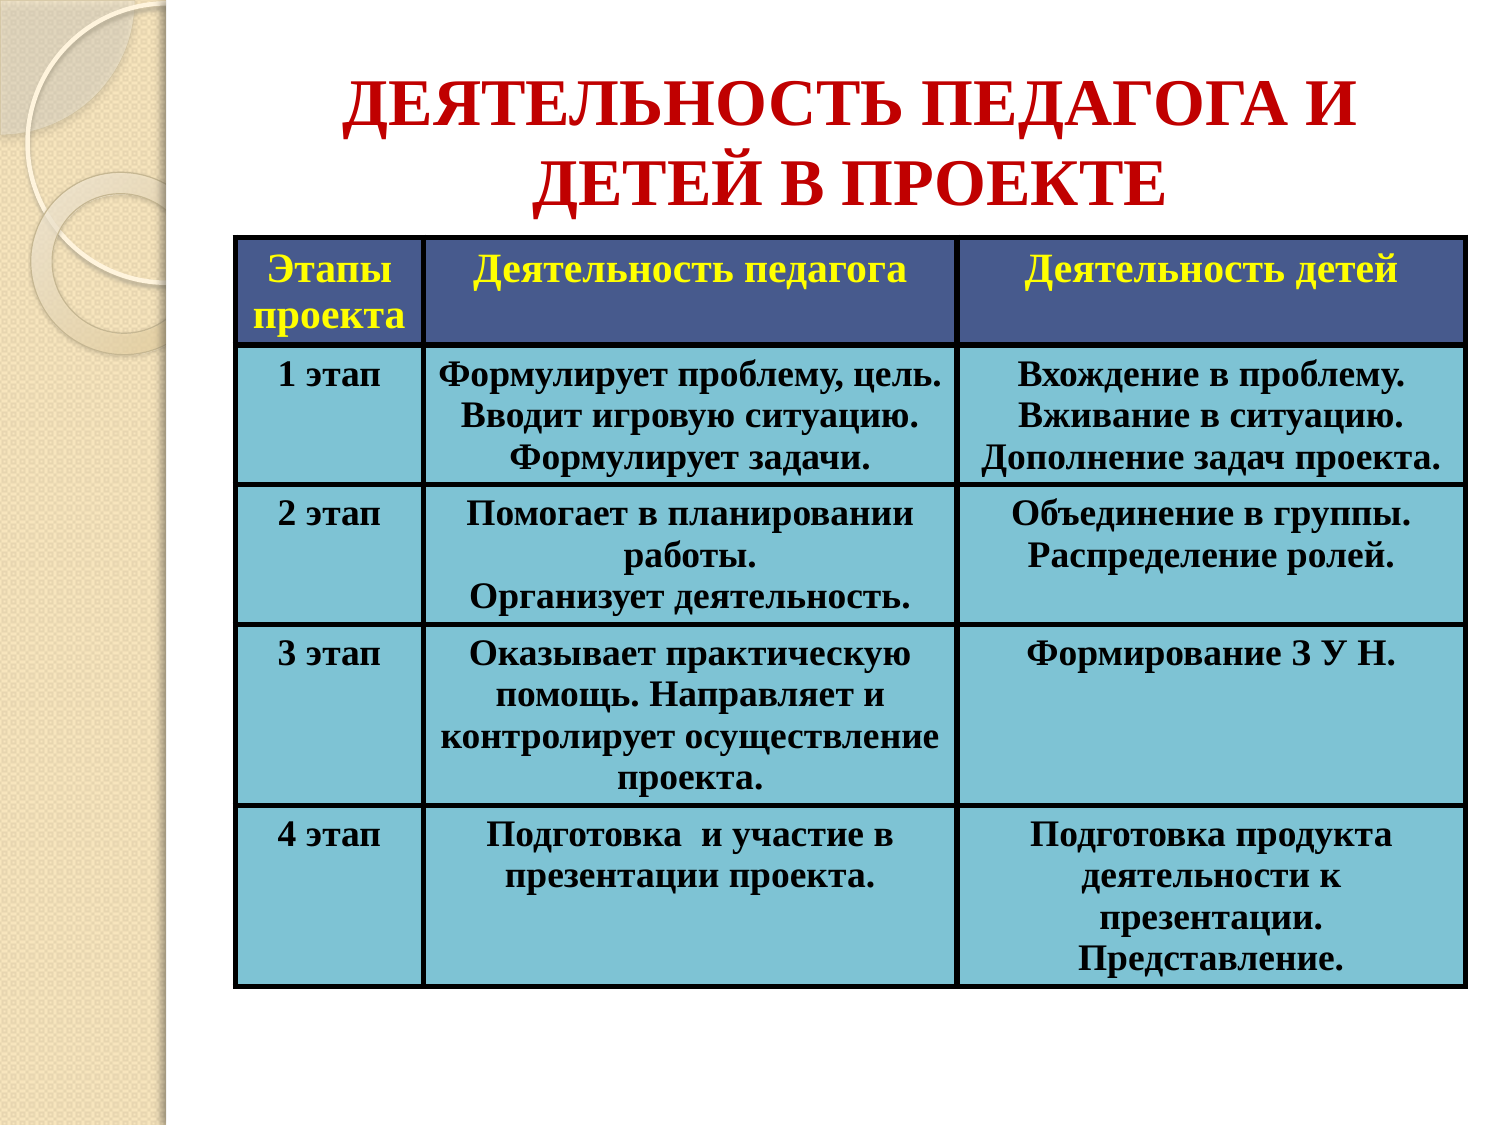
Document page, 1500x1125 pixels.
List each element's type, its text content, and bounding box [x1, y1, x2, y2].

table_cell Формулирует проблему, цель. Вводит игровую ситуацию. Формулирует задачи. [426, 348, 954, 482]
title ДЕЯТЕЛЬНОСТЬ ПЕДАГОГА И ДЕТЕЙ В ПРОЕКТЕ [235, 45, 1466, 233]
table_cell Объединение в группы. Распределение ролей. [960, 487, 1463, 622]
table_cell Подготовка и участие в презентации проекта. [426, 808, 954, 984]
table_header Этапы проекта [238, 240, 421, 342]
table_cell Вхождение в проблему. Вживание в ситуацию. Дополнение задач проекта. [960, 348, 1463, 482]
table_cell Подготовка продукта деятельности к презентации. Представление. [960, 808, 1463, 984]
table_cell Формирование З У Н. [960, 627, 1463, 803]
table_cell Оказывает практическую помощь. Направляет и контролирует осуществление проекта. [426, 627, 954, 803]
table_cell 3 этап [238, 627, 421, 803]
table_cell 4 этап [238, 808, 421, 984]
table_cell Помогает в планировании работы. Организует деятельность. [426, 487, 954, 622]
table_header Деятельность педагога [426, 240, 954, 342]
table_header Деятельность детей [960, 240, 1463, 342]
table_cell 1 этап [238, 348, 421, 482]
table_cell 2 этап [238, 487, 421, 622]
